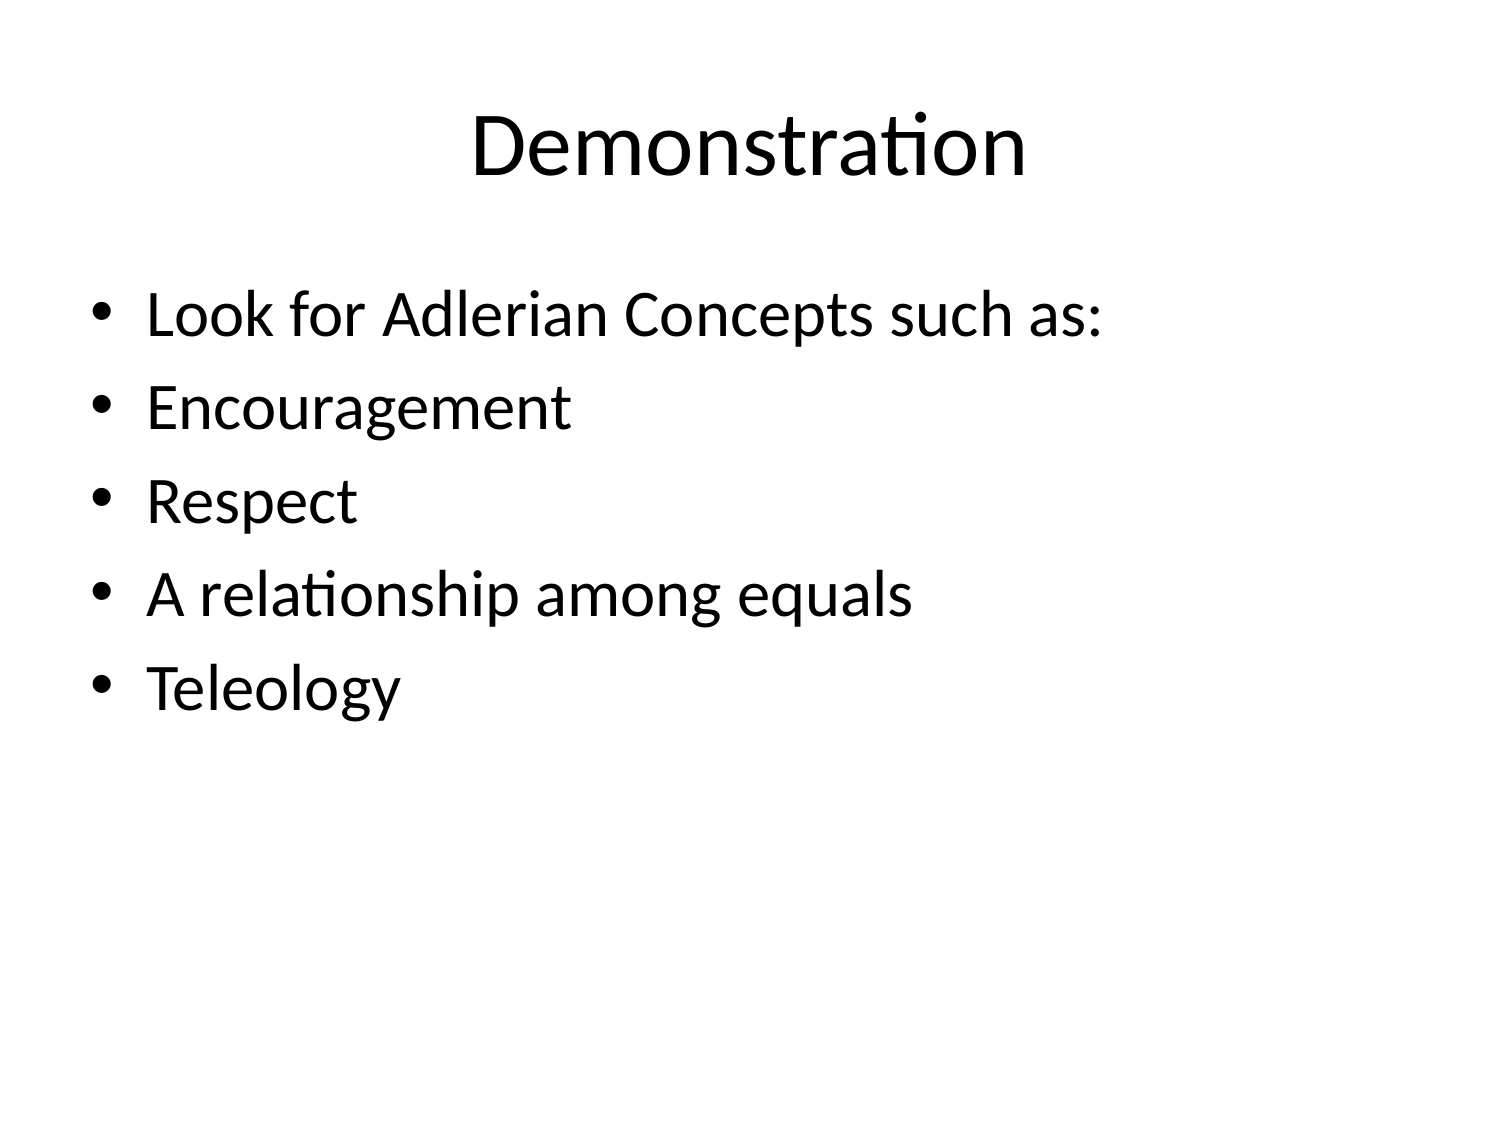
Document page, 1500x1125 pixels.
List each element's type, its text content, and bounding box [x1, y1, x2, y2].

list Look for Adlerian Concepts such as: Encouragement Respect A relationship among equals Teleology [75, 262, 1425, 1005]
title Demonstration [75, 45, 1425, 233]
